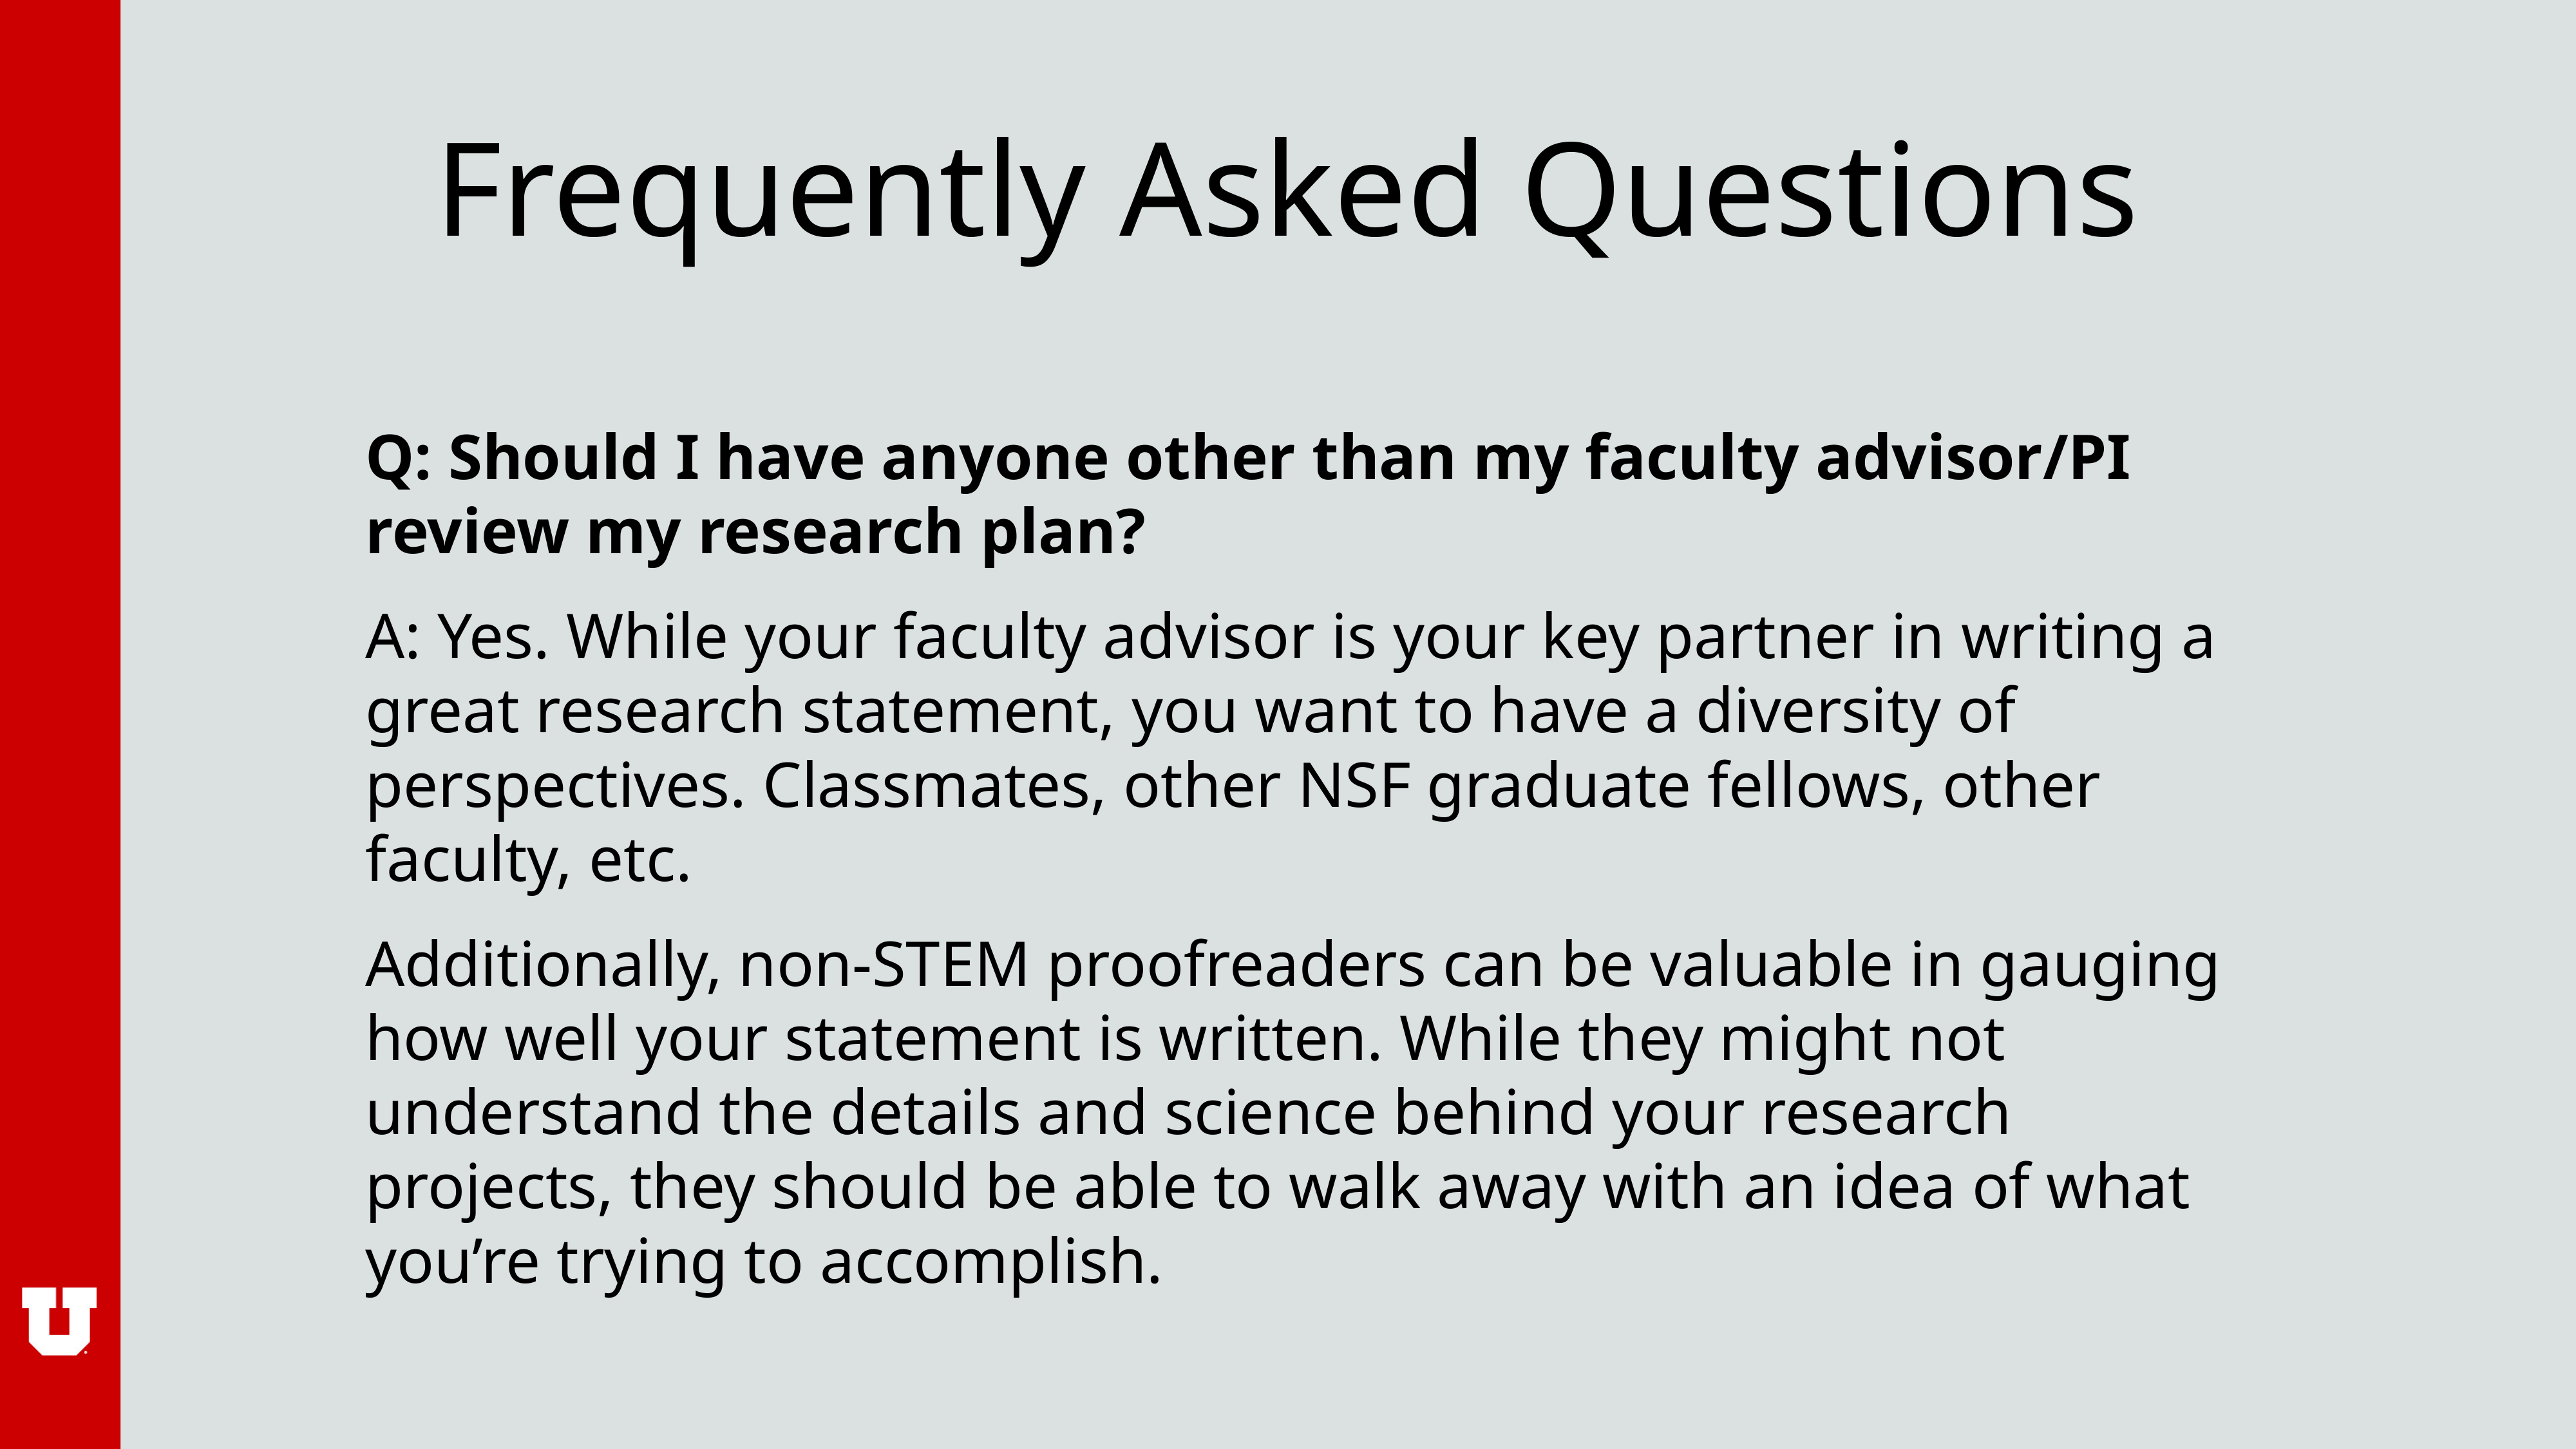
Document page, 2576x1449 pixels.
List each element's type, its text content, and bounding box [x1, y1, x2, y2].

list Q: Should I have anyone other than my faculty advisor/PI review my research plan? A: Yes. While your faculty advisor is your key partner in writing a great research statement, you want to have a diversity of perspectives. Classmates, other NSF graduate fellows, other faculty, etc. Additionally, non-STEM proofreaders can be valuable in gauging how well your statement is written. While they might not understand the details and science behind your research projects, they should be able to walk away with an idea of what you’re trying to accomplish. [321, 411, 2255, 1302]
title Frequently Asked Questions [321, 42, 2255, 327]
picture [0, 0, 120, 1449]
